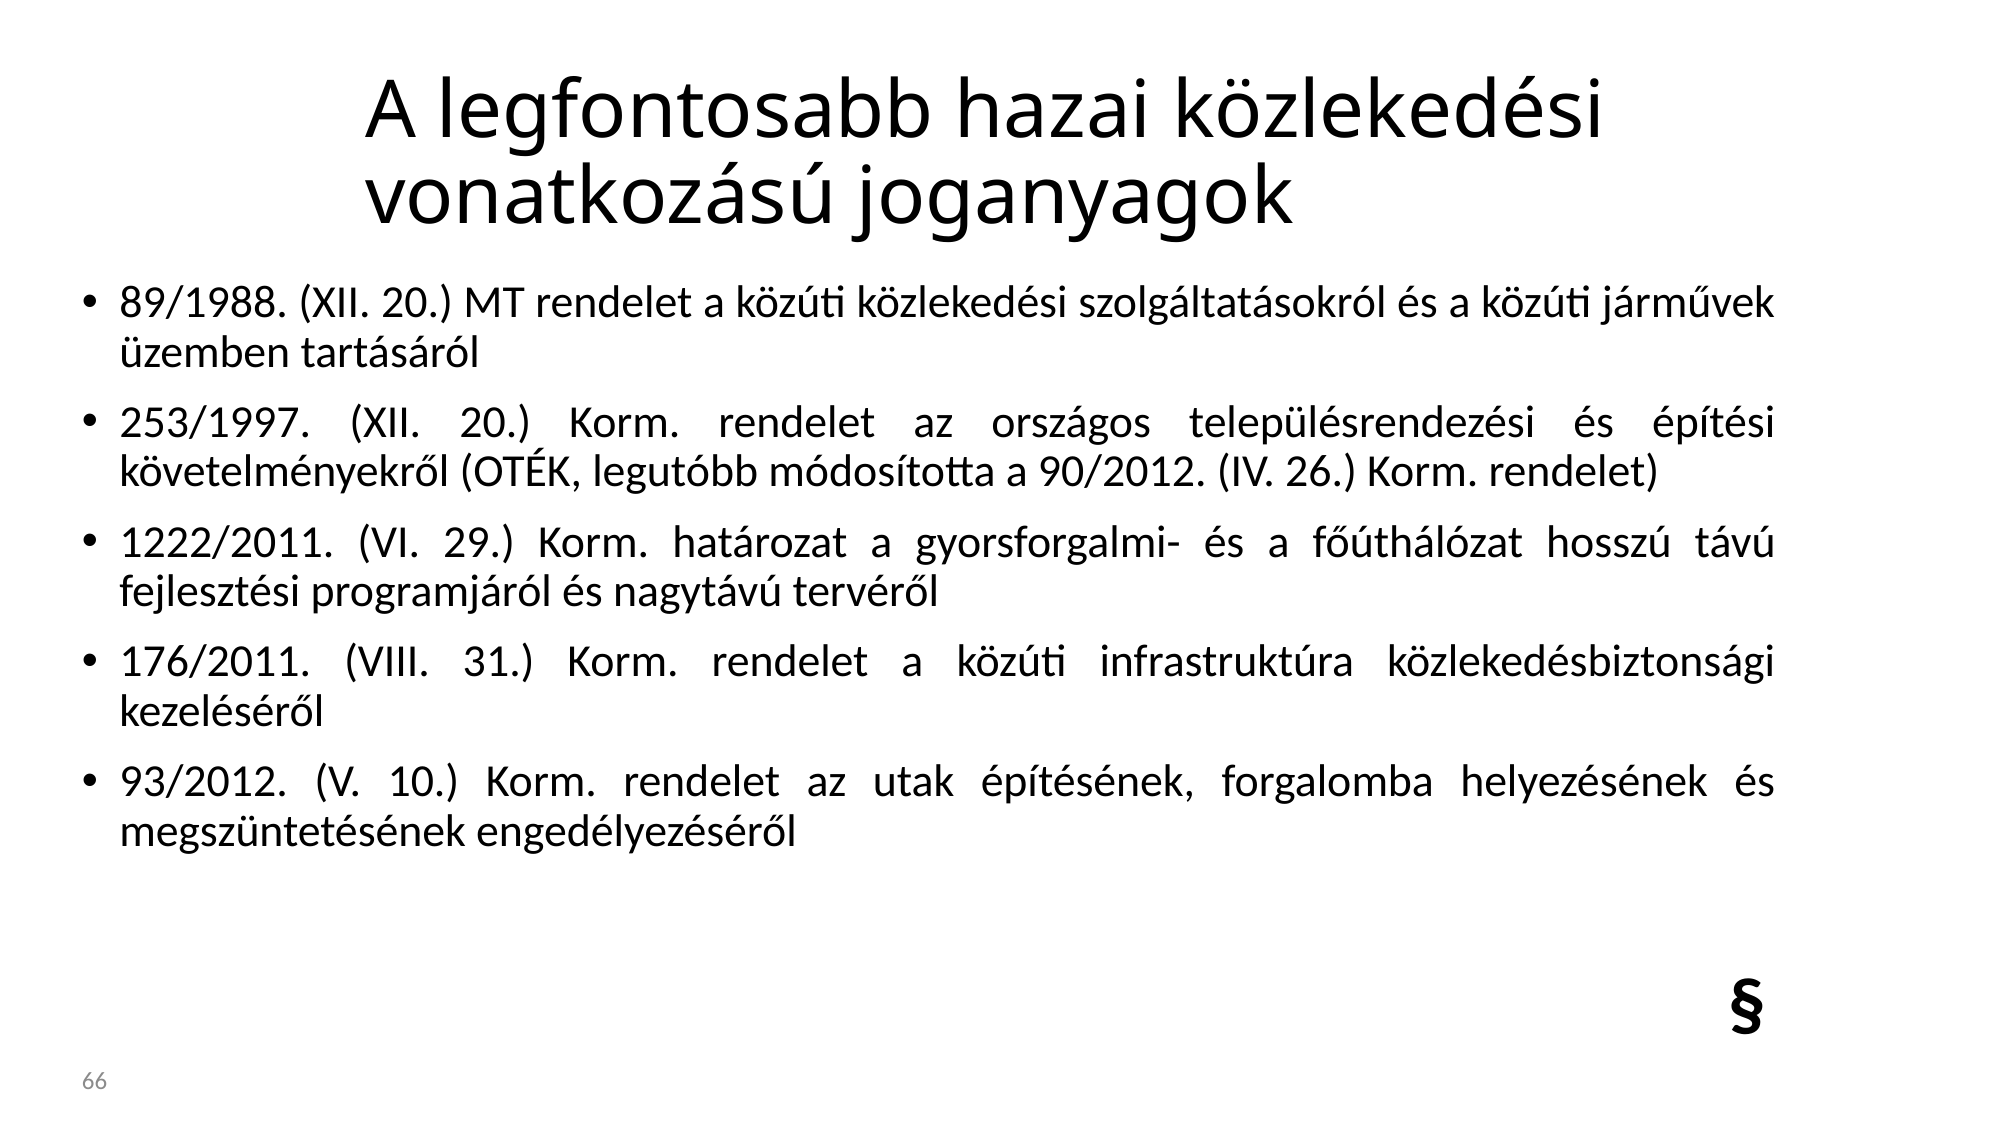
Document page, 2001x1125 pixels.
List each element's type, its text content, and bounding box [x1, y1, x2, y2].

list 89/1988. (XII. 20.) MT rendelet a közúti közlekedési szolgáltatásokról és a közúti járművek üzemben tartásáról 253/1997. (XII. 20.) Korm. rendelet az országos településrendezési és építési követelményekről (OTÉK, legutóbb módosította a 90/2012. (IV. 26.) Korm. rendelet) 1222/2011. (VI. 29.) Korm. határozat a gyorsforgalmi- és a főúthálózat hosszú távú fejlesztési programjáról és nagytávú tervéről 176/2011. (VIII. 31.) Korm. rendelet a közúti infrastruktúra közlekedésbiztonsági kezeléséről 93/2012. (V. 10.) Korm. rendelet az utak építésének, forgalomba helyezésének és megszüntetésének engedélyezéséről [66, 270, 1792, 1013]
title A legfontosabb hazai közlekedési vonatkozású joganyagok [350, 55, 1626, 253]
text_box § [1653, 948, 1843, 1054]
slide_number 66 [66, 1049, 517, 1110]
